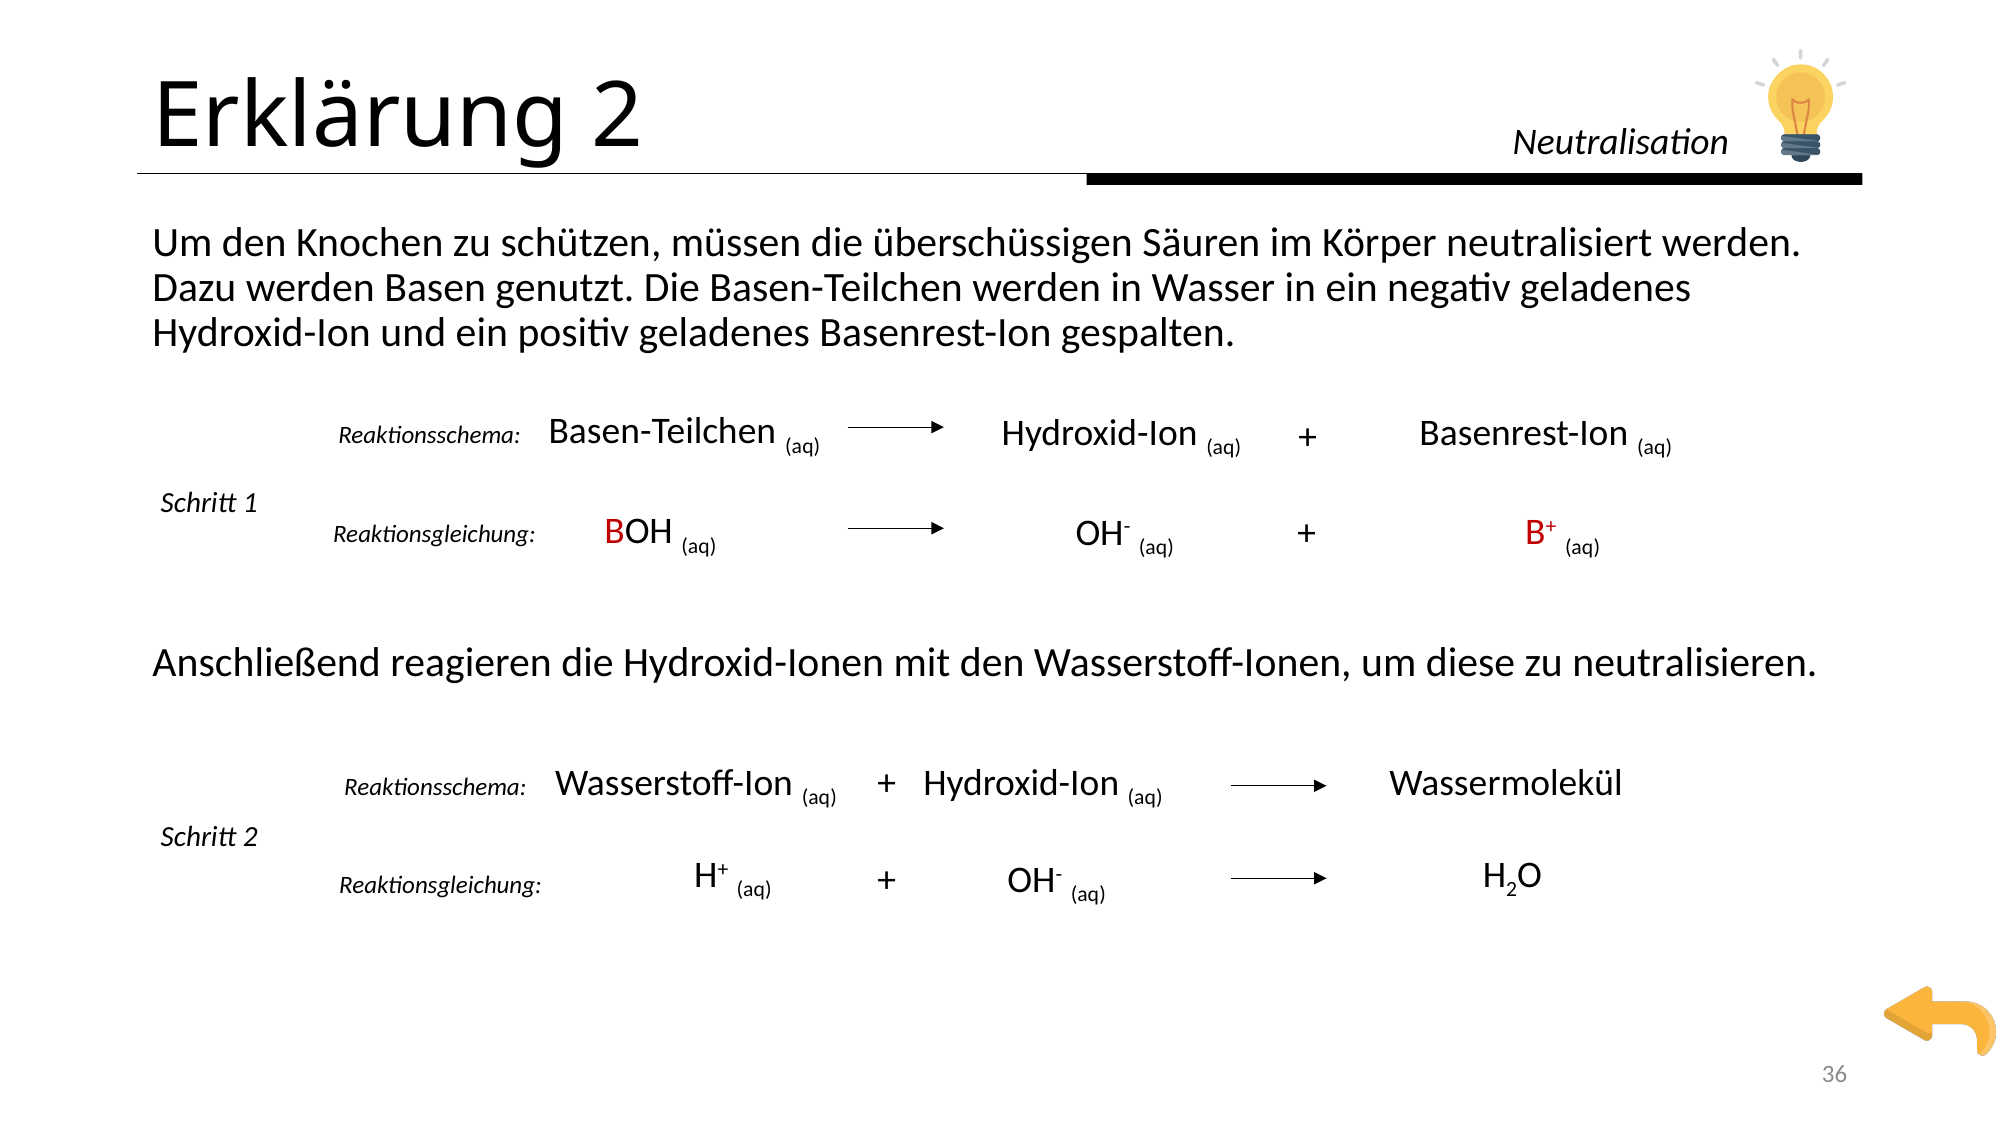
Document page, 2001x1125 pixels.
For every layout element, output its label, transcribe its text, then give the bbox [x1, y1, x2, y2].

text_box Basenrest-Ion (aq) [1404, 400, 1688, 467]
text_box BOH (aq) [514, 499, 807, 565]
text_box + [862, 750, 909, 811]
text_box + [1282, 500, 1329, 561]
text_box Schritt 1 [145, 475, 325, 526]
text_box Hydroxid-Ion (aq) [908, 750, 1248, 817]
text_box Wasserstoff-Ion (aq) [540, 750, 880, 817]
text_box Basen-Teilchen (aq) [533, 399, 844, 465]
text_box Hydroxid-Ion (aq) [986, 400, 1283, 467]
slide_number 36 [1412, 1042, 1863, 1103]
text_box OH- (aq) [898, 847, 1215, 914]
text_box + [1283, 404, 1330, 465]
text_box OH- (aq) [967, 500, 1283, 567]
title Erklärung 2 [137, 59, 1863, 174]
text_box Reaktionsgleichung: [318, 509, 514, 555]
text_box H+ (aq) [645, 842, 821, 909]
picture [1883, 965, 1996, 1077]
text_box B+ (aq) [1416, 499, 1709, 566]
picture [1744, 49, 1857, 162]
text_box Wassermolekül [1374, 750, 1714, 811]
text_box Reaktionsschema: [329, 762, 540, 808]
text_box Reaktionsschema: [323, 410, 533, 456]
text_box H2O [1354, 842, 1670, 909]
text_box + [862, 847, 909, 908]
text_box Schritt 2 [145, 809, 325, 860]
text_box Reaktionsgleichung: [324, 861, 567, 907]
text_box Neutralisation [1497, 109, 1912, 170]
list Um den Knochen zu schützen, müssen die überschüssigen Säuren im Körper neutralisiert werden. Dazu werden Basen genutzt. Die Basen-Teilchen werden in Wasser in ein negativ geladenes Hydroxid-Ion und ein positiv geladenes Basenrest-Ion gespalten. Anschließend reagieren die Hydroxid-Ionen mit den Wasserstoff-Ionen, um diese zu neutralisieren. [137, 213, 1863, 1014]
